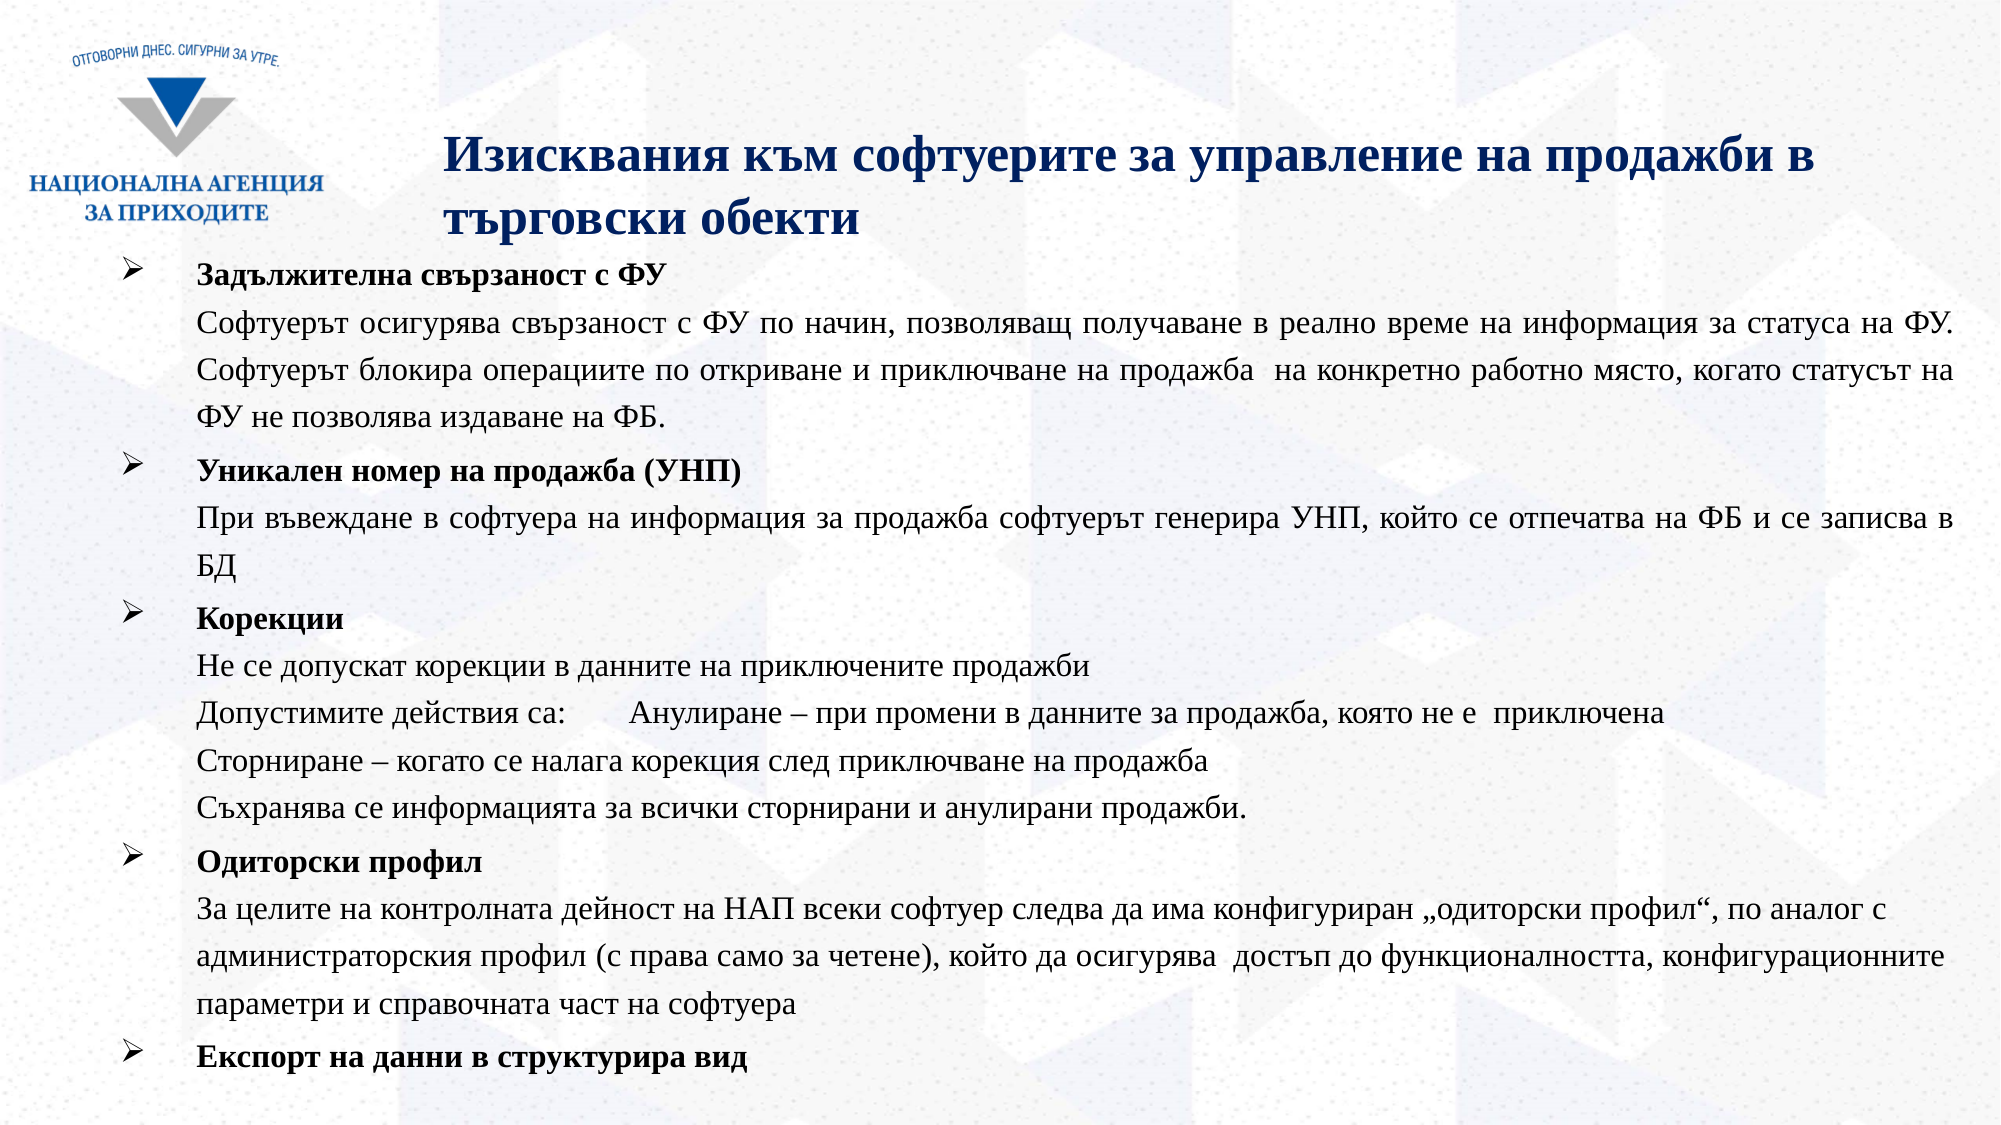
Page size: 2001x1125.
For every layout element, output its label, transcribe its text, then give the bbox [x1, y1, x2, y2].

picture [0, 0, 2001, 1125]
list Задължителна свързаност с ФУ Софтуерът осигурява свързаност с ФУ по начин, позволяващ получаване в реално време на информация за статуса на ФУ. Софтуерът блокира операциите по откриване и приключване на продажба на конкретно работно място, когато статусът на ФУ не позволява издаване на ФБ. Уникален номер на продажба (УНП) При въвеждане в софтуера на информация за продажба софтуерът генерира УНП, който се отпечатва на ФБ и се записва в БД Корекции Не се допускат корекции в данните на приключените продажби Допустимите действия са: Анулиране – при промени в данните за продажба, която не е приключена Сторниране – когато се налага корекция след приключване на продажба Съхранява се информацията за всички сторнирани и анулирани продажби. Одиторски профил За целите на контролната дейност на НАП всеки софтуер следва да има конфигуриран „одиторски профил“, по аналог с администраторския профил (с права само за четене), който да осигурява достъп до функционалността, конфигурационните параметри и справочната част на софтуера Експорт на данни в структурира вид [105, 237, 1973, 1094]
title Изисквания към софтуерите за управление на продажби в търговски обекти [278, 94, 1973, 237]
